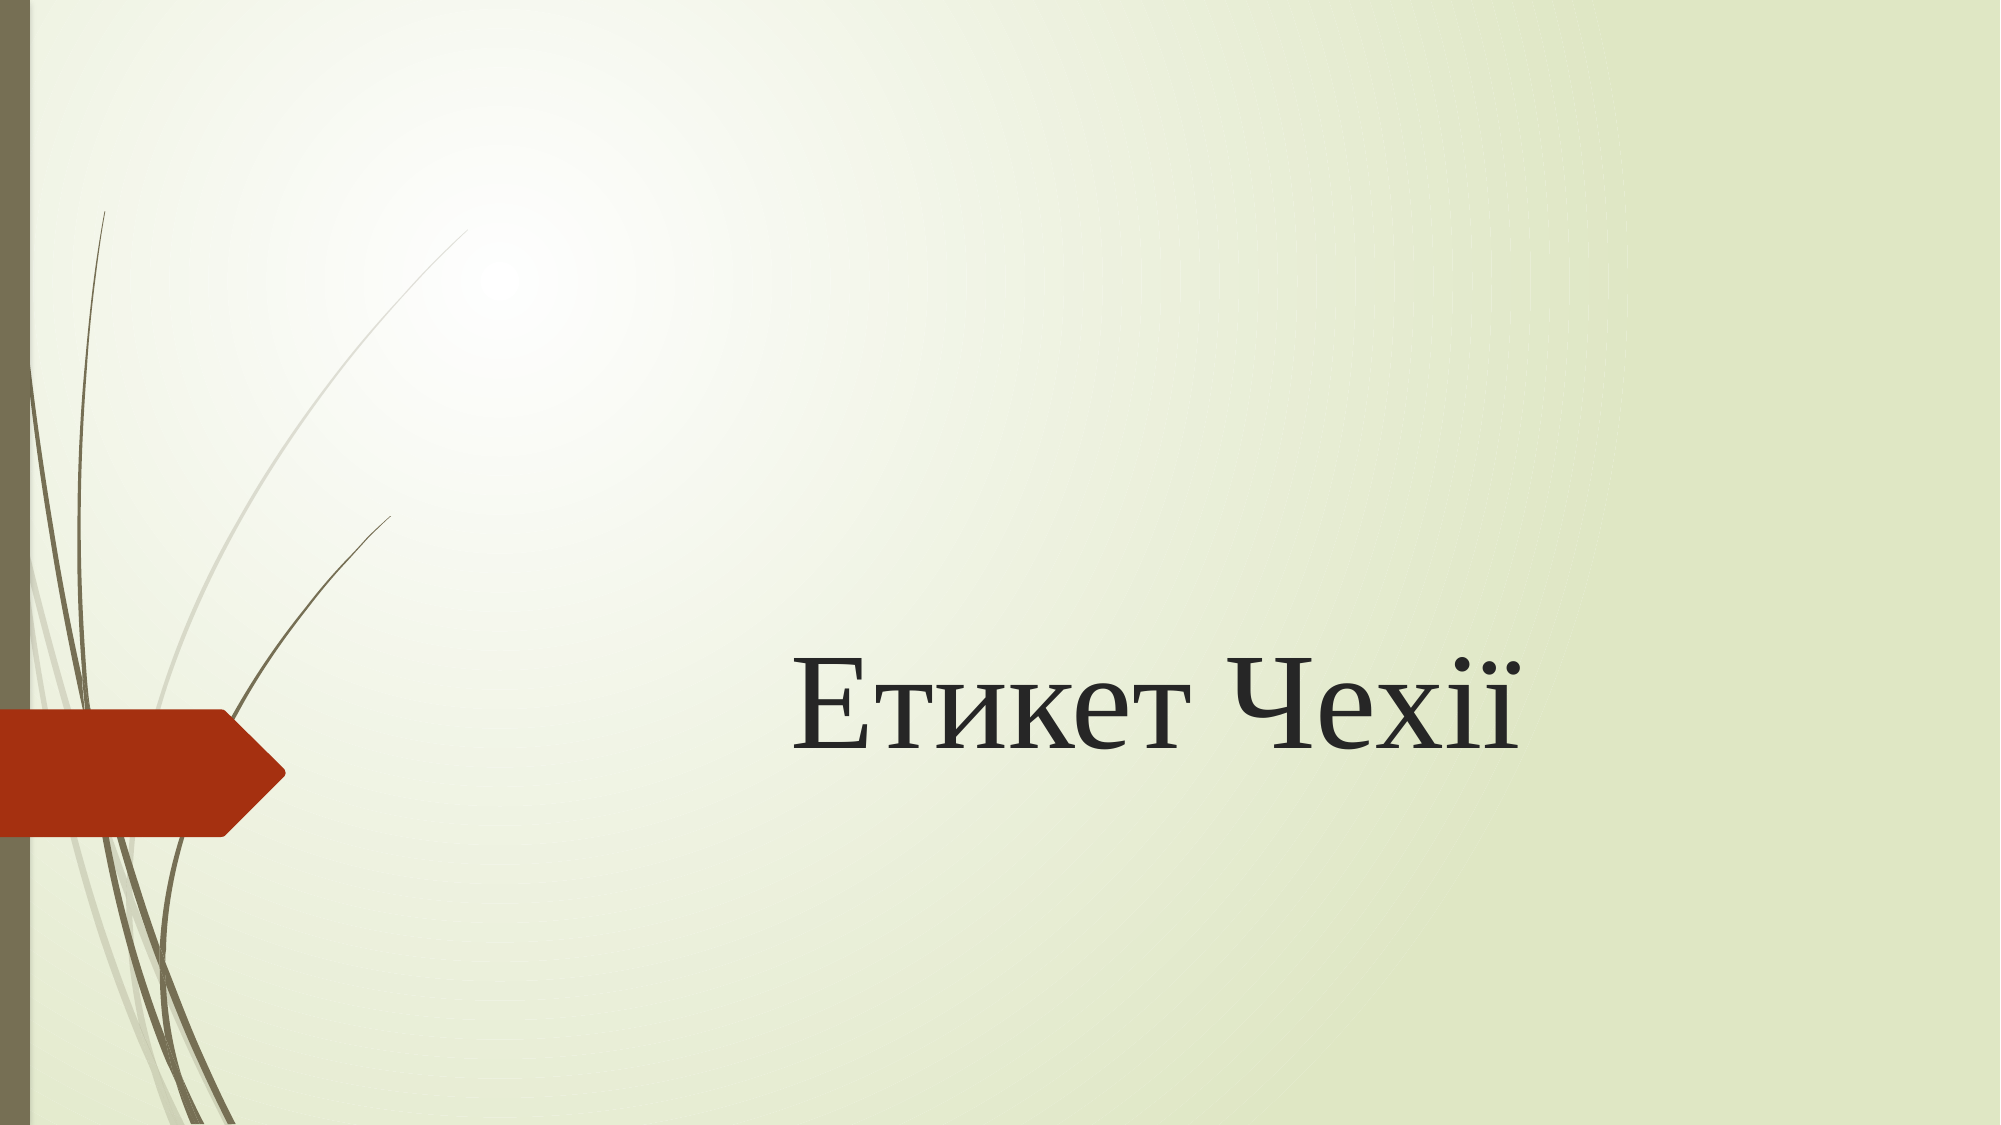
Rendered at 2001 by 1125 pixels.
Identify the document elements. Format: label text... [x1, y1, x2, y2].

title Етикет Чехії [424, 412, 1888, 784]
